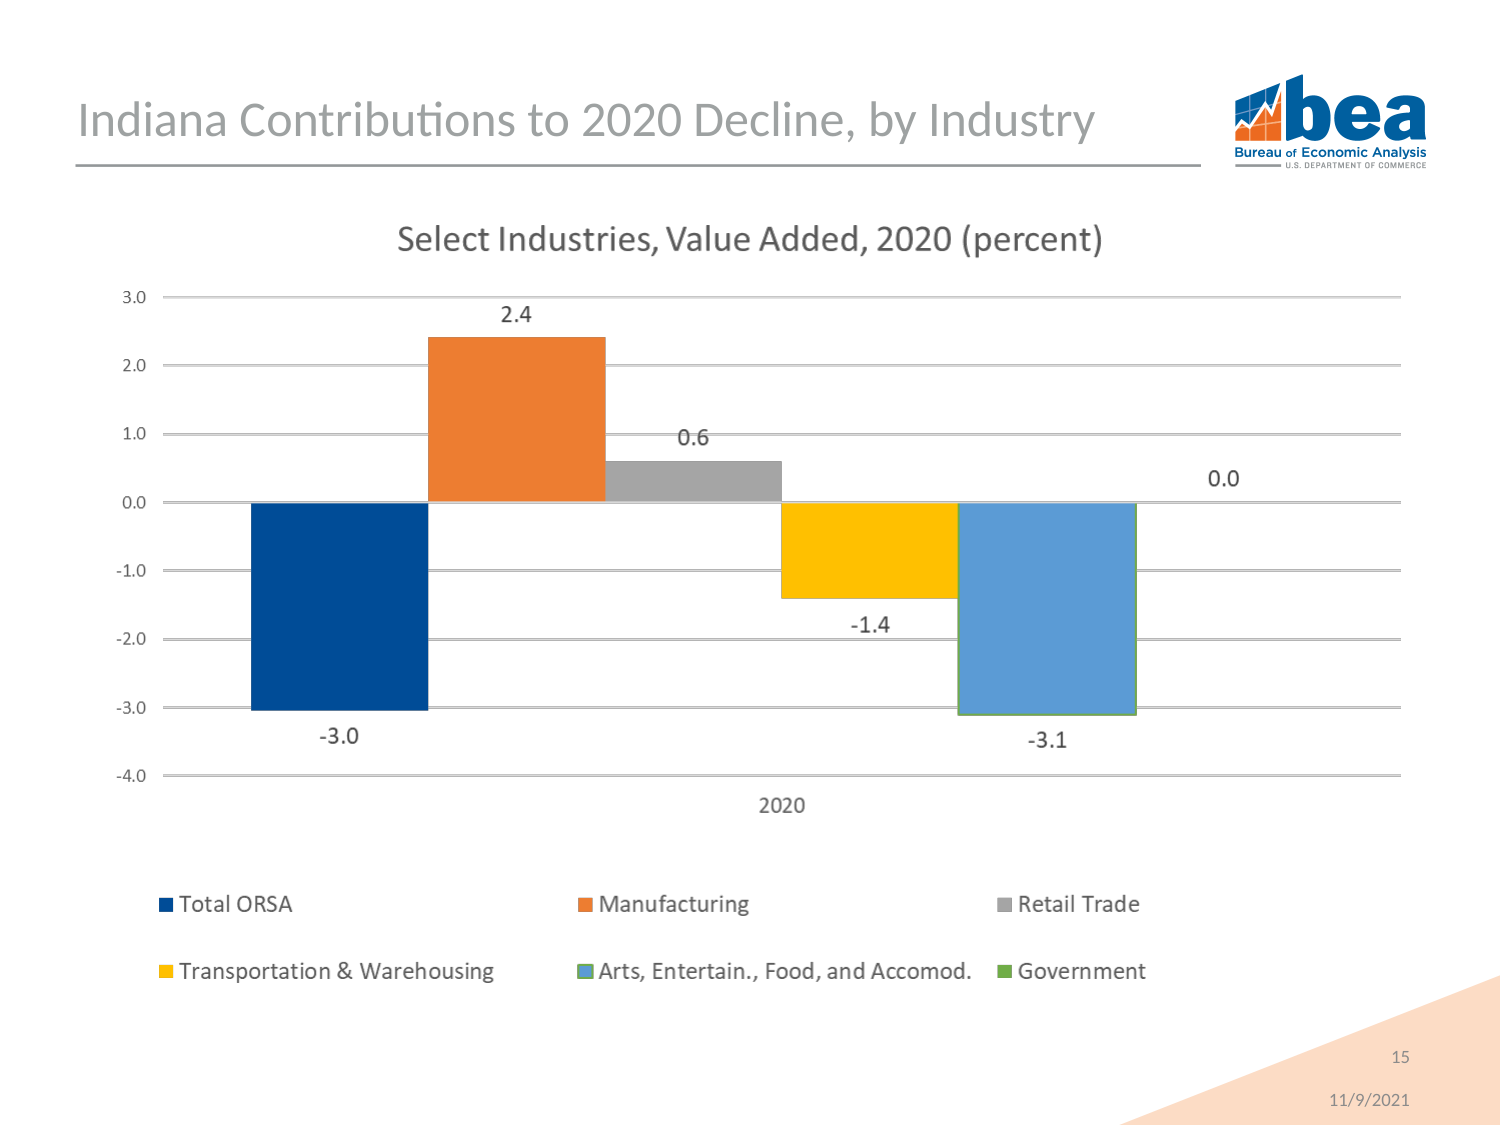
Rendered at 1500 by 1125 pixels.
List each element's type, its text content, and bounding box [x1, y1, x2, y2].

title Indiana Contributions to 2020 Decline, by Industry [62, 37, 1200, 188]
slide_number 15 [1337, 1040, 1425, 1073]
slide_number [1262, 1084, 1425, 1113]
picture [0, 0, 1500, 1125]
